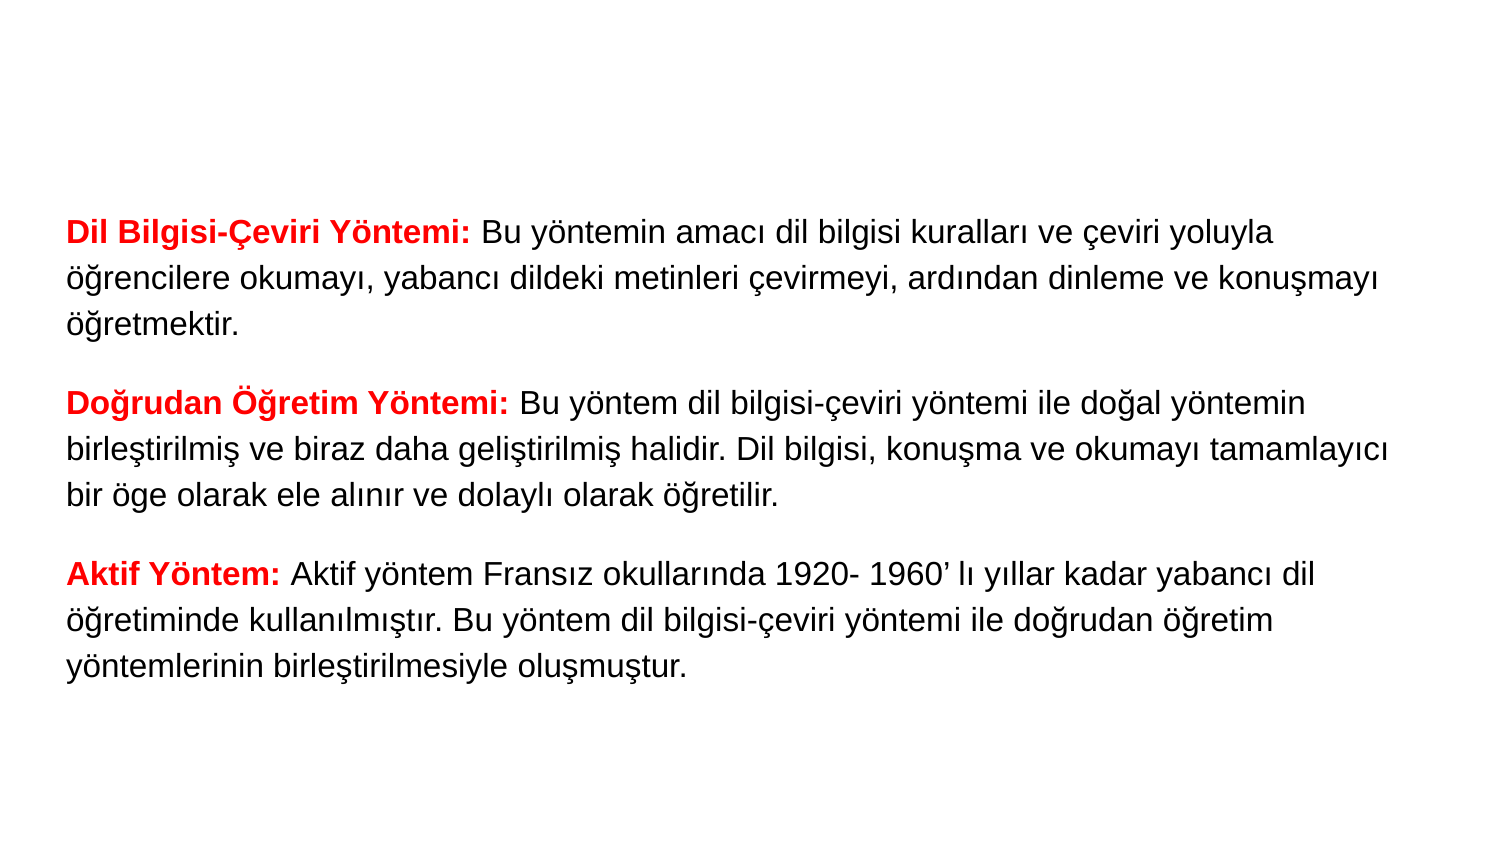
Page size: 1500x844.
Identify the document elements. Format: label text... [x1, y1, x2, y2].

list Dil Bilgisi-Çeviri Yöntemi: Bu yöntemin amacı dil bilgisi kuralları ve çeviri yoluyla öğrencilere okumayı, yabancı dildeki metinleri çevirmeyi, ardından dinleme ve konuşmayı öğretmektir. Doğrudan Öğretim Yöntemi: Bu yöntem dil bilgisi-çeviri yöntemi ile doğal yöntemin birleştirilmiş ve biraz daha geliştirilmiş halidir. Dil bilgisi, konuşma ve okumayı tamamlayıcı bir öge olarak ele alınır ve dolaylı olarak öğretilir. Aktif Yöntem: Aktif yöntem Fransız okullarında 1920- 1960’ lı yıllar kadar yabancı dil öğretiminde kullanılmıştır. Bu yöntem dil bilgisi-çeviri yöntemi ile doğrudan öğretim yöntemlerinin birleştirilmesiyle oluşmuştur. [51, 189, 1449, 750]
